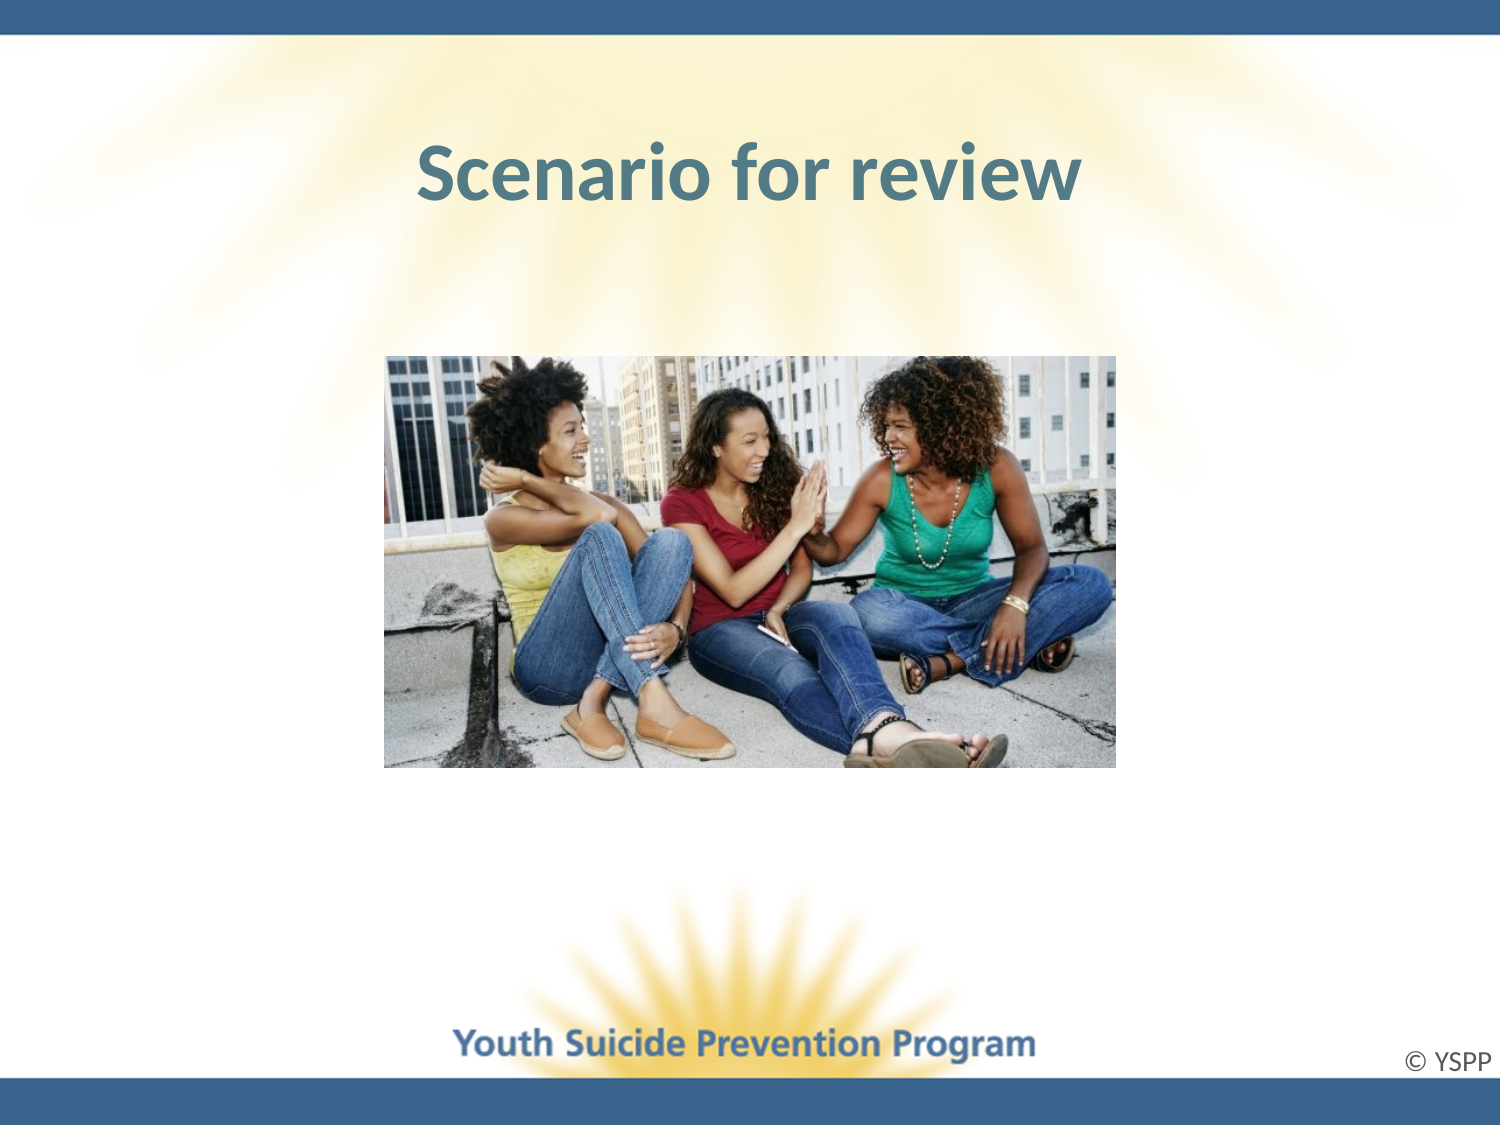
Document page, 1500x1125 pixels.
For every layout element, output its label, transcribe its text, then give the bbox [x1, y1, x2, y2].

text_box Scenario for review [0, 109, 1500, 224]
text_box © YSPP [1124, 1035, 1500, 1086]
picture [0, 224, 1500, 1125]
picture [0, 0, 1500, 109]
